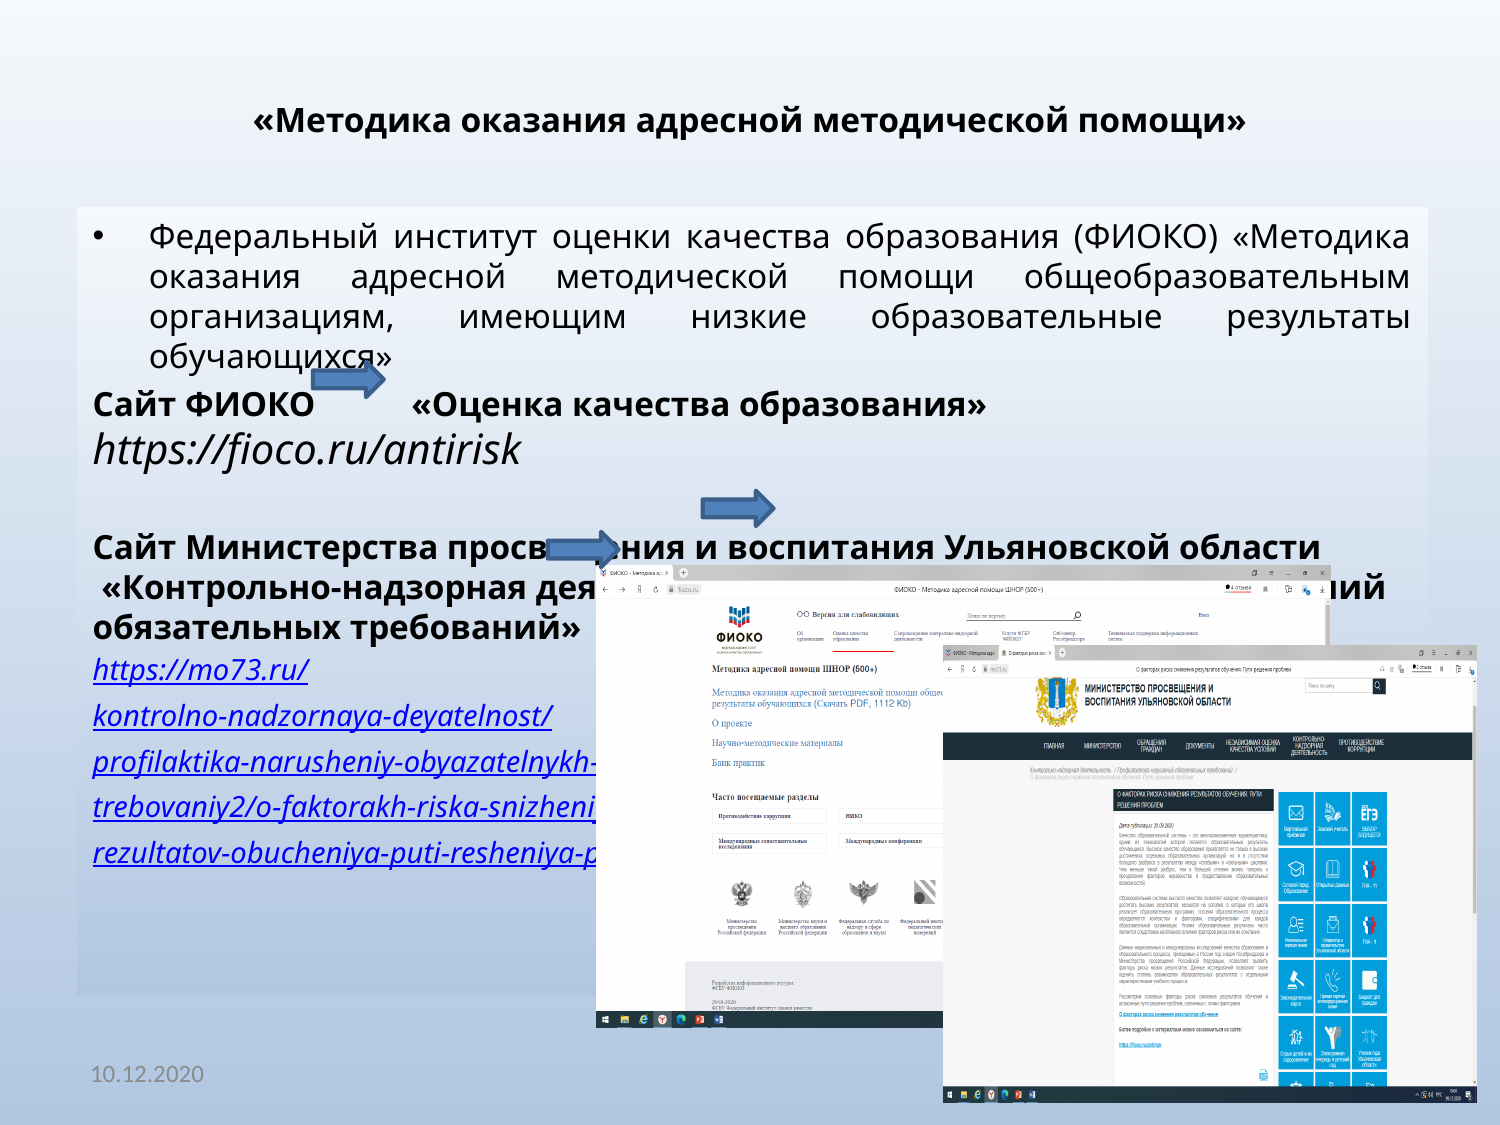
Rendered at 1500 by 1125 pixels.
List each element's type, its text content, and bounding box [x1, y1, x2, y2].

text_box [700, 488, 776, 528]
text_box [310, 359, 386, 400]
picture [596, 565, 1477, 1103]
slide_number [75, 1042, 425, 1103]
list Федеральный институт оценки качества образования (ФИОКО) «Методика оказания адресной методической помощи общеобразовательным организациям, имеющим низкие образовательные результаты обучающихся» Сайт ФИОКО «Оценка качества образования» https://fioco.ru/antirisk Сайт Министерства просвещения и воспитания Ульяновской области «Контрольно-надзорная деятельность» «Профилактика нарушений обязательных требований» https://mo73.ru/ kontrolno-nadzornaya-deyatelnost/ profilaktika-narusheniy-obyazatelnykh- trebovaniy2/o-faktorakh-riska-snizheniya- rezultatov-obucheniya-puti-resheniya-problem/ [77, 207, 1428, 996]
title «Методика оказания адресной методической помощи» [75, 45, 1425, 188]
text_box [545, 529, 621, 563]
